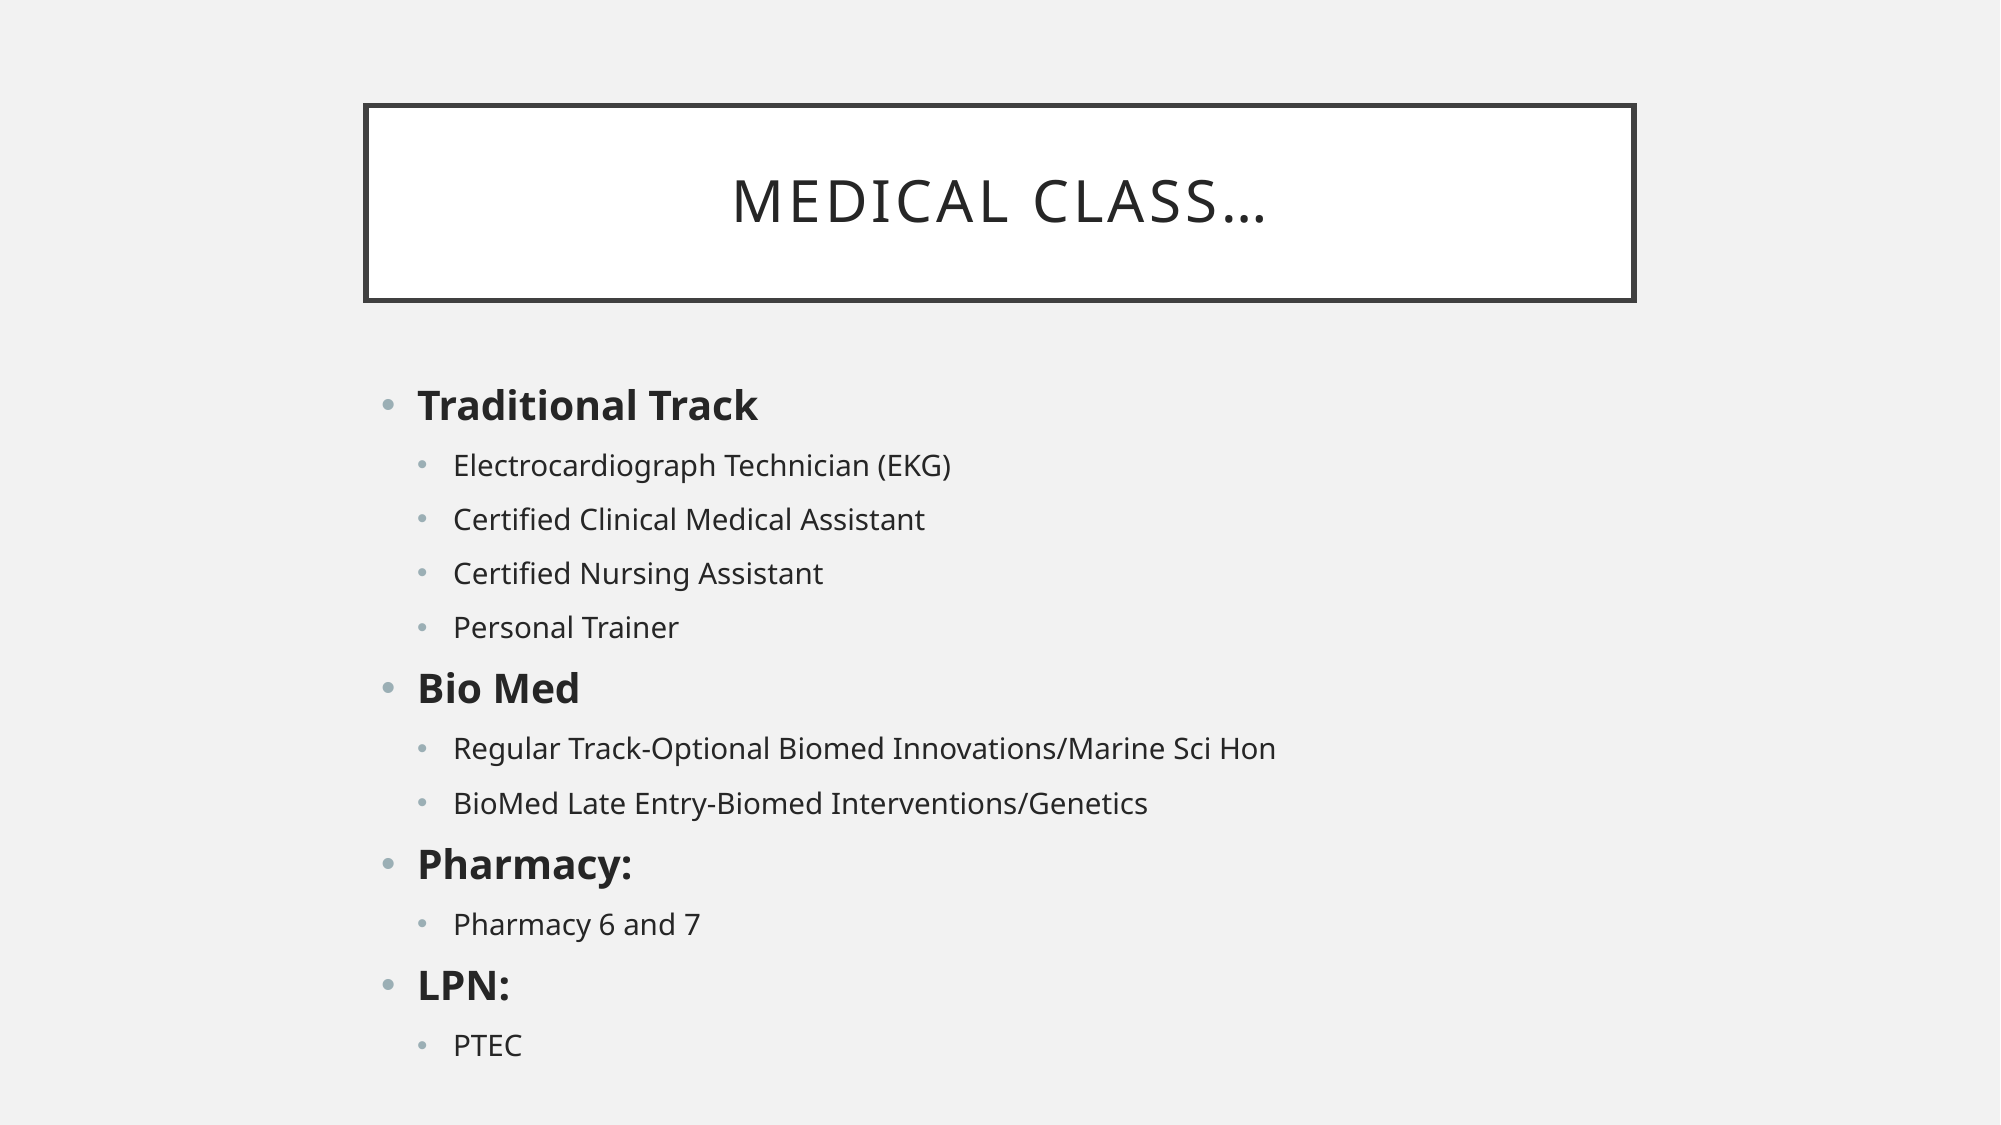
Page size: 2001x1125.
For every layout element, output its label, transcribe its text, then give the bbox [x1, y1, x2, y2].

list Traditional Track Electrocardiograph Technician (EKG) Certified Clinical Medical Assistant Certified Nursing Assistant Personal Trainer Bio Med Regular Track-Optional Biomed Innovations/Marine Sci Hon BioMed Late Entry-Biomed Interventions/Genetics Pharmacy: Pharmacy 6 and 7 LPN: PTEC [366, 372, 1634, 1072]
title Medical Class… [363, 103, 1637, 303]
